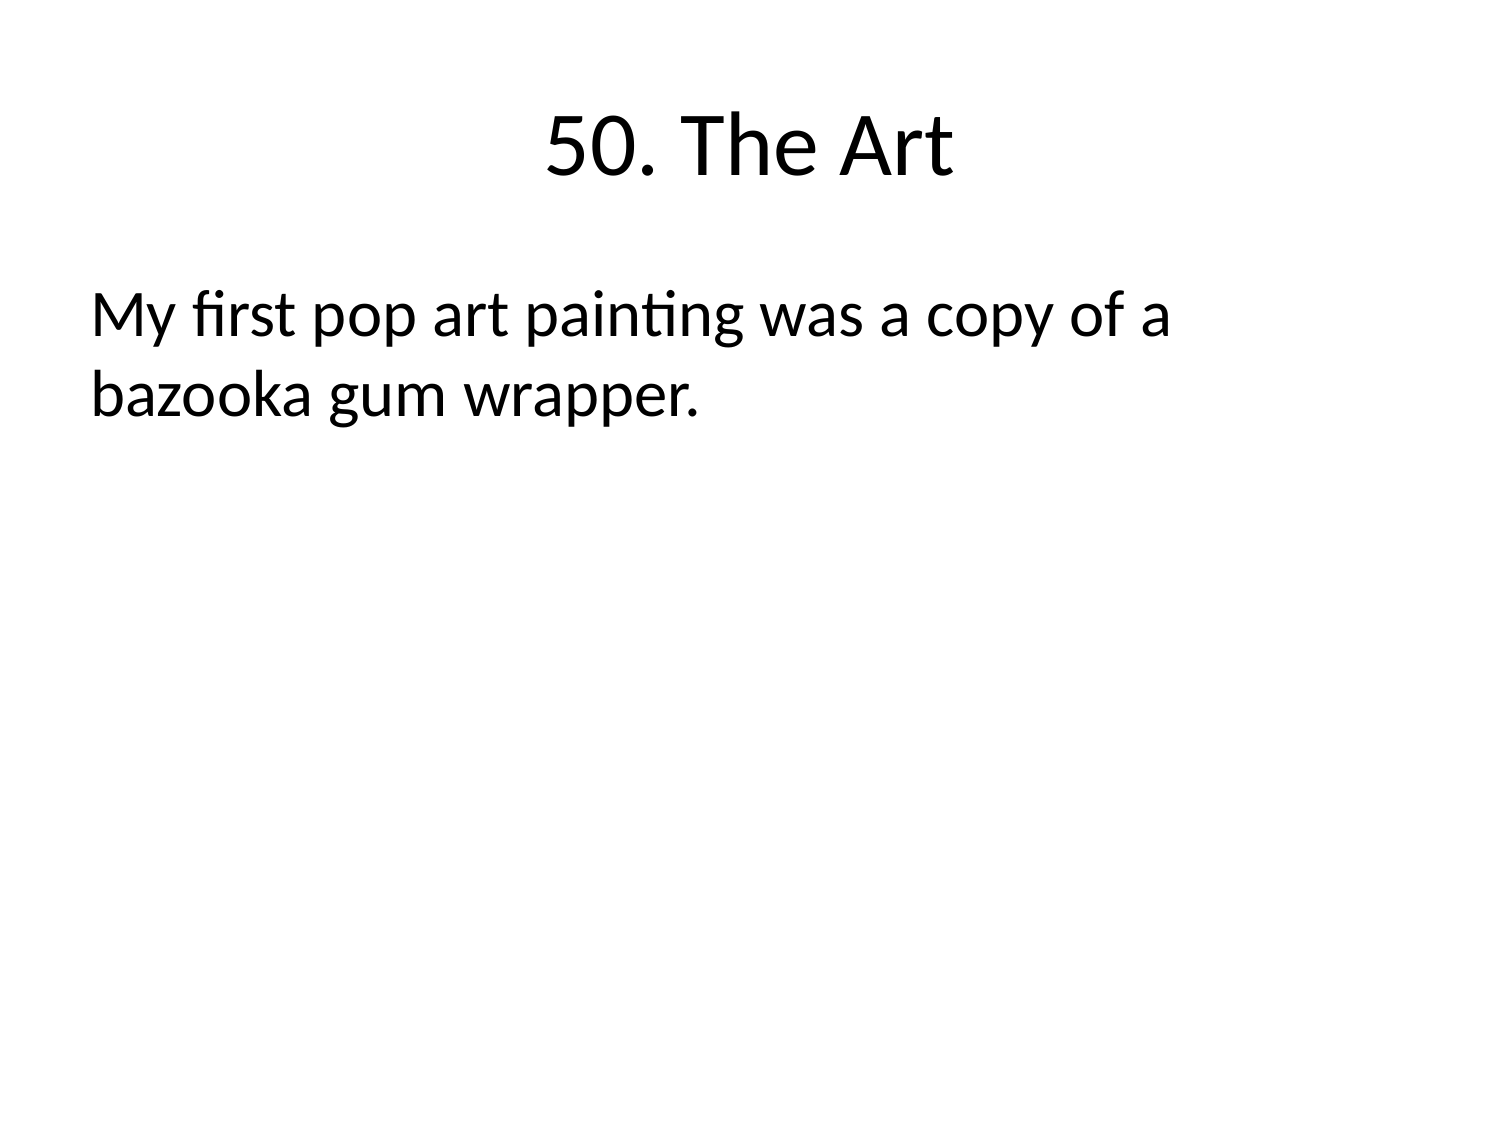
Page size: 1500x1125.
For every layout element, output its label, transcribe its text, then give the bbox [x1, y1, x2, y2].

title 50. The Art [75, 45, 1425, 233]
list My first pop art painting was a copy of a bazooka gum wrapper. [75, 262, 1425, 1005]
